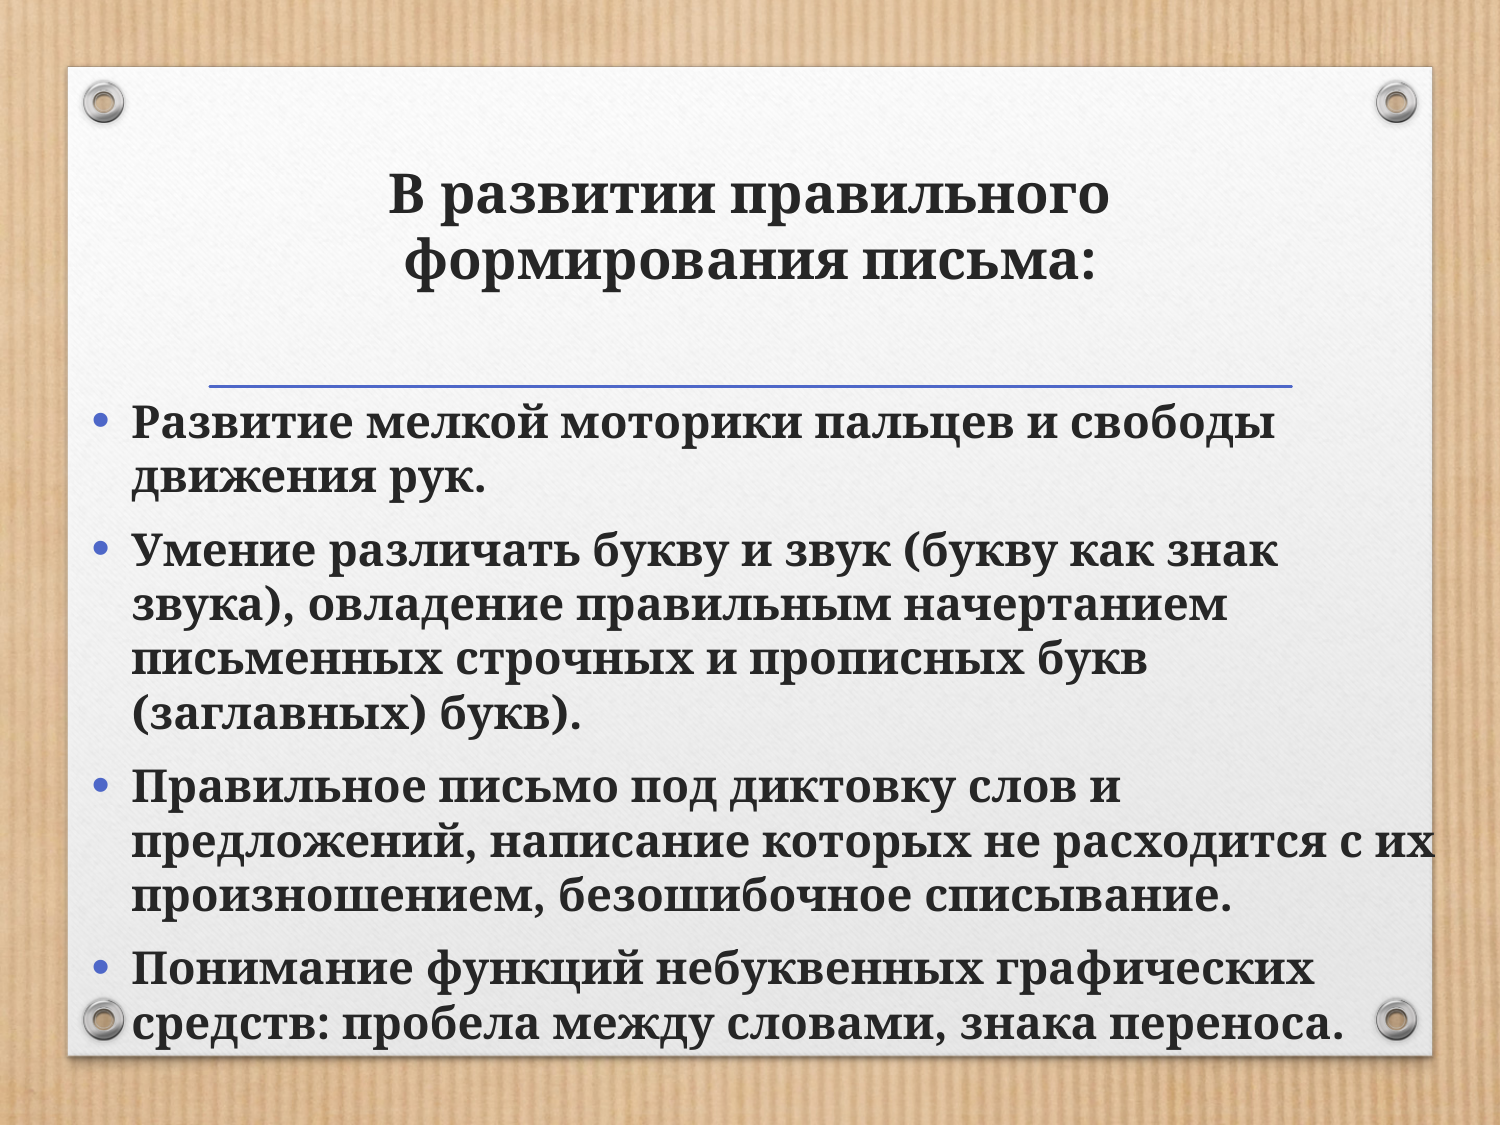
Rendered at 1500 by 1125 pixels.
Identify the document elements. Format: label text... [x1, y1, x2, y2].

list Развитие мелкой моторики пальцев и свободы движения рук. Умение различать букву и звук (букву как знак звука), овладение правильным начертанием письменных строчных и прописных букв (заглавных) букв). Правильное письмо под диктовку слов и предложений, написание которых не расходится с их произношением, безошибочное списывание. Понимание функций небуквенных графических средств: пробела между словами, знака переноса. [76, 385, 1459, 1059]
picture [0, 0, 1500, 1125]
title В развитии правильного формирования письма: [193, 150, 1309, 365]
